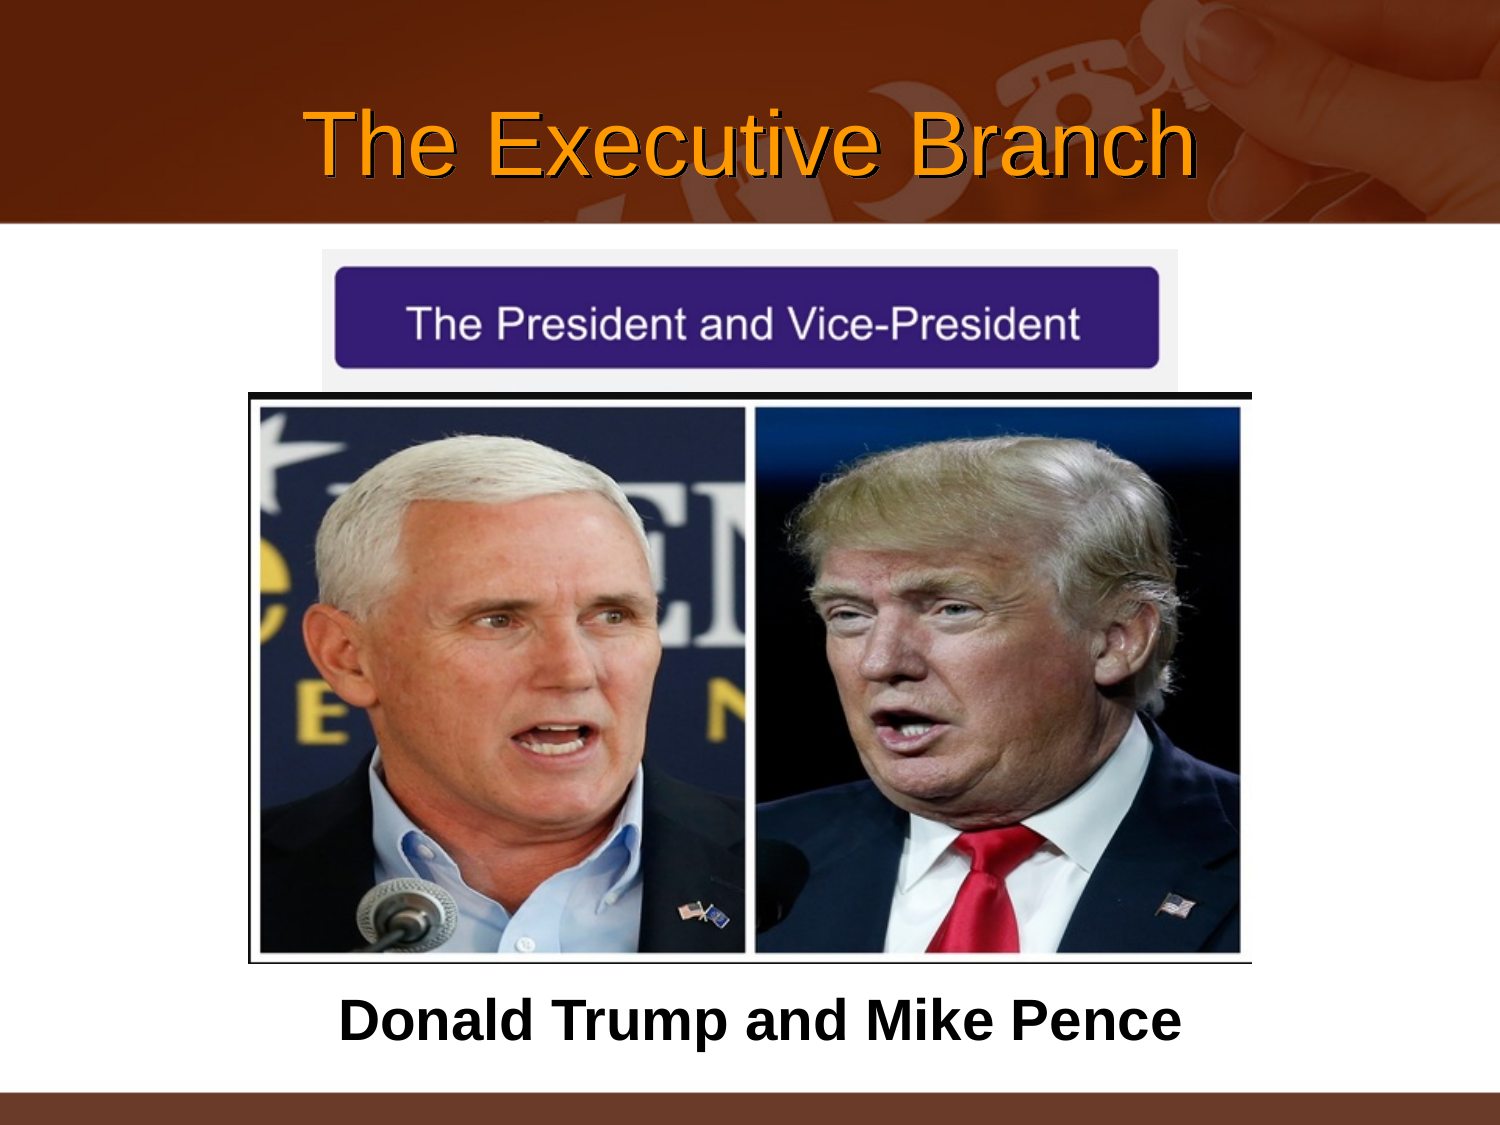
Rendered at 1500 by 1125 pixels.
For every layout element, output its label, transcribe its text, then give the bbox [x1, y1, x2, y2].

title The Executive Branch [75, 45, 1425, 233]
text_box Donald Trump and Mike Pence [323, 975, 1199, 1060]
picture [0, 0, 1500, 1125]
